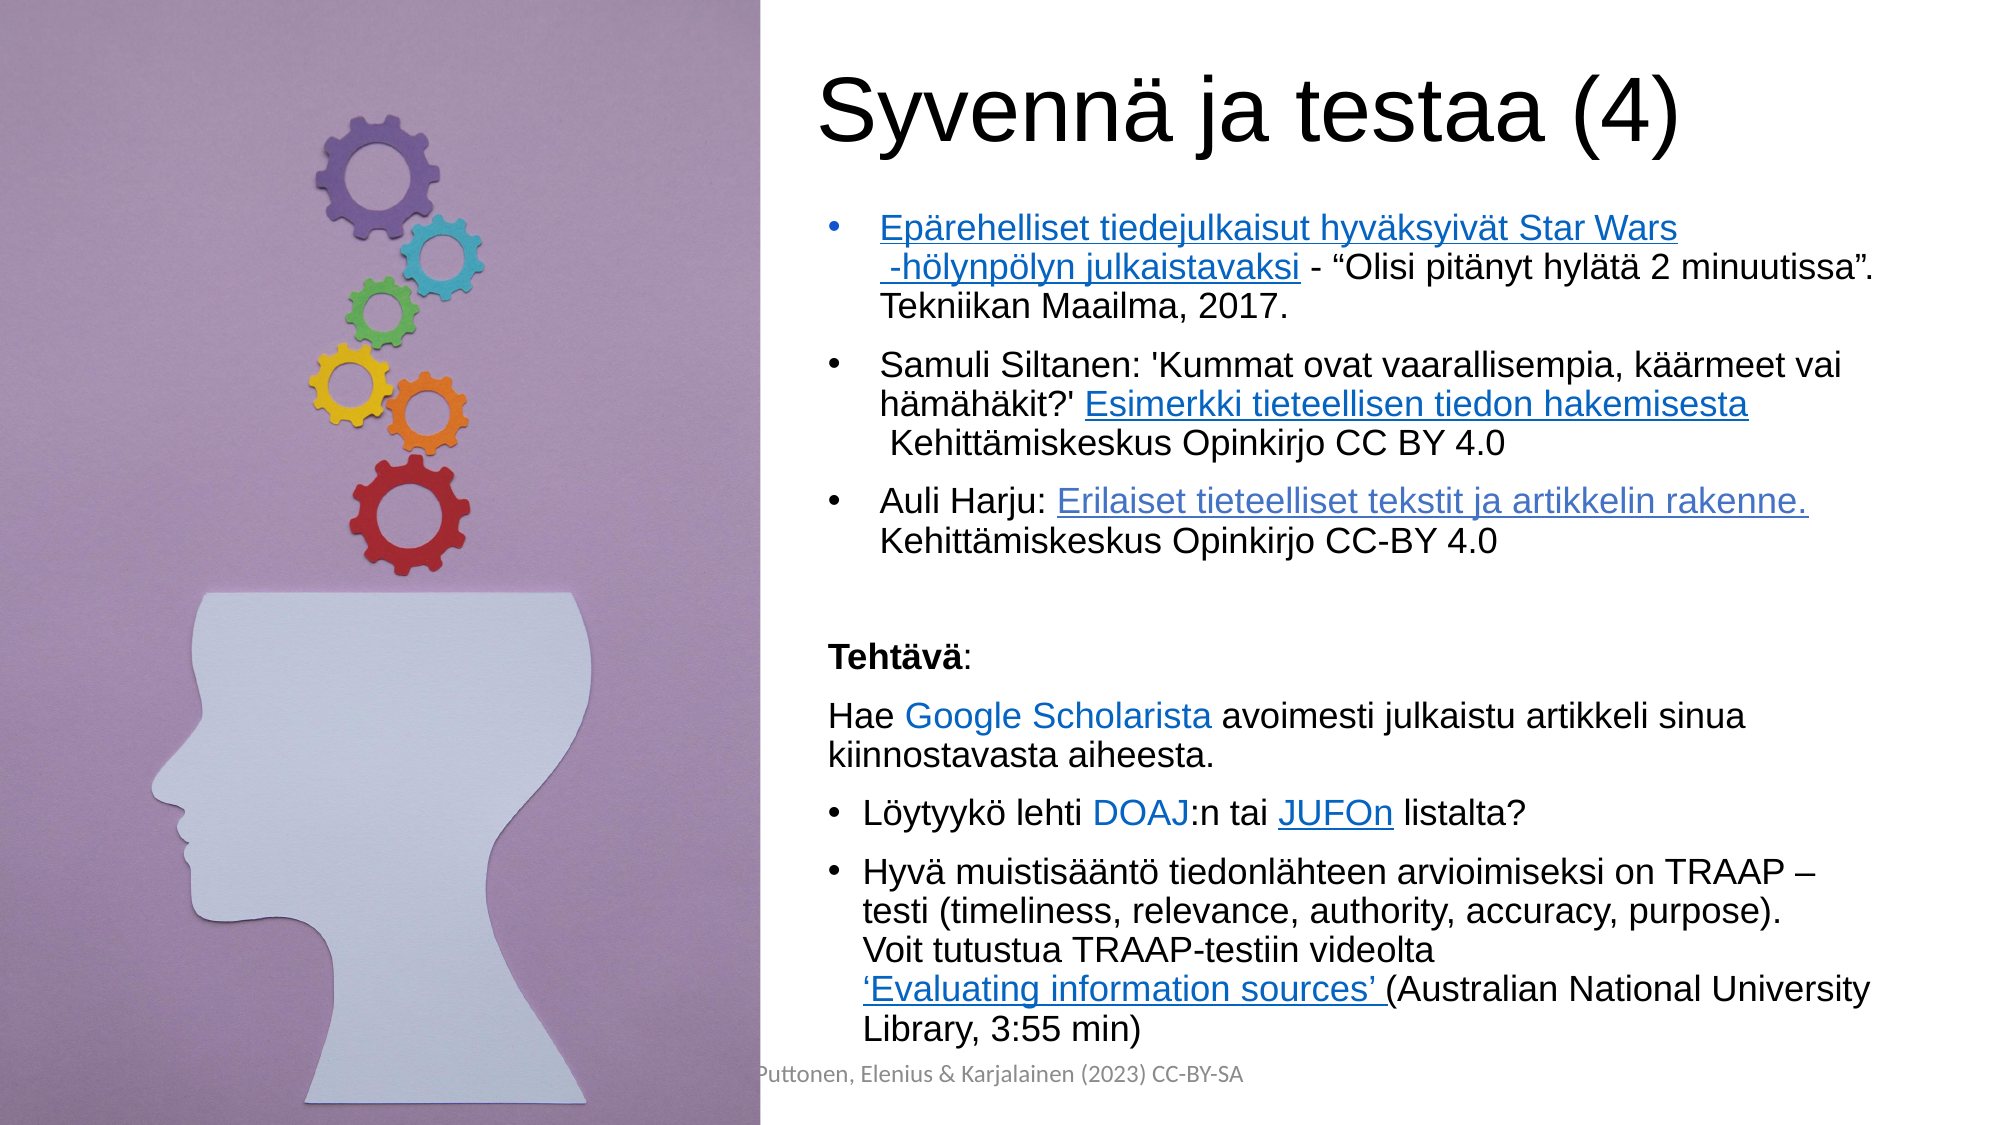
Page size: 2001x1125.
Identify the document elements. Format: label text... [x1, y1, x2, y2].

title Syvennä ja testaa (4) [801, 39, 1882, 183]
footer Puttonen, Elenius & Karjalainen (2023) CC-BY-SA [761, 1042, 1338, 1103]
list Epärehelliset tiedejulkaisut hyväksyivät Star Wars -hölynpölyn julkaistavaksi - “Olisi pitänyt hylätä 2 minuutissa”. Tekniikan Maailma, 2017. Samuli Siltanen: 'Kummat ovat vaarallisempia, käärmeet vai hämähäkit?' Esimerkki tieteellisen tiedon hakemisesta Kehittämiskeskus Opinkirjo CC BY 4.0 Auli Harju: Erilaiset tieteelliset tekstit ja artikkelin rakenne. Kehittämiskeskus Opinkirjo CC-BY 4.0 Tehtävä: Hae Google Scholarista avoimesti julkaistu artikkeli sinua kiinnostavasta aiheesta. Löytyykö lehti DOAJ:n tai JUFOn listalta? Hyvä muistisääntö tiedonlähteen arvioimiseksi on TRAAP –testi (timeliness, relevance, authority, accuracy, purpose). Voit tutustua TRAAP-testiin videolta ‘Evaluating information sources’ (Australian National University Library, 3:55 min) [812, 201, 1894, 1099]
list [0, 0, 761, 1125]
